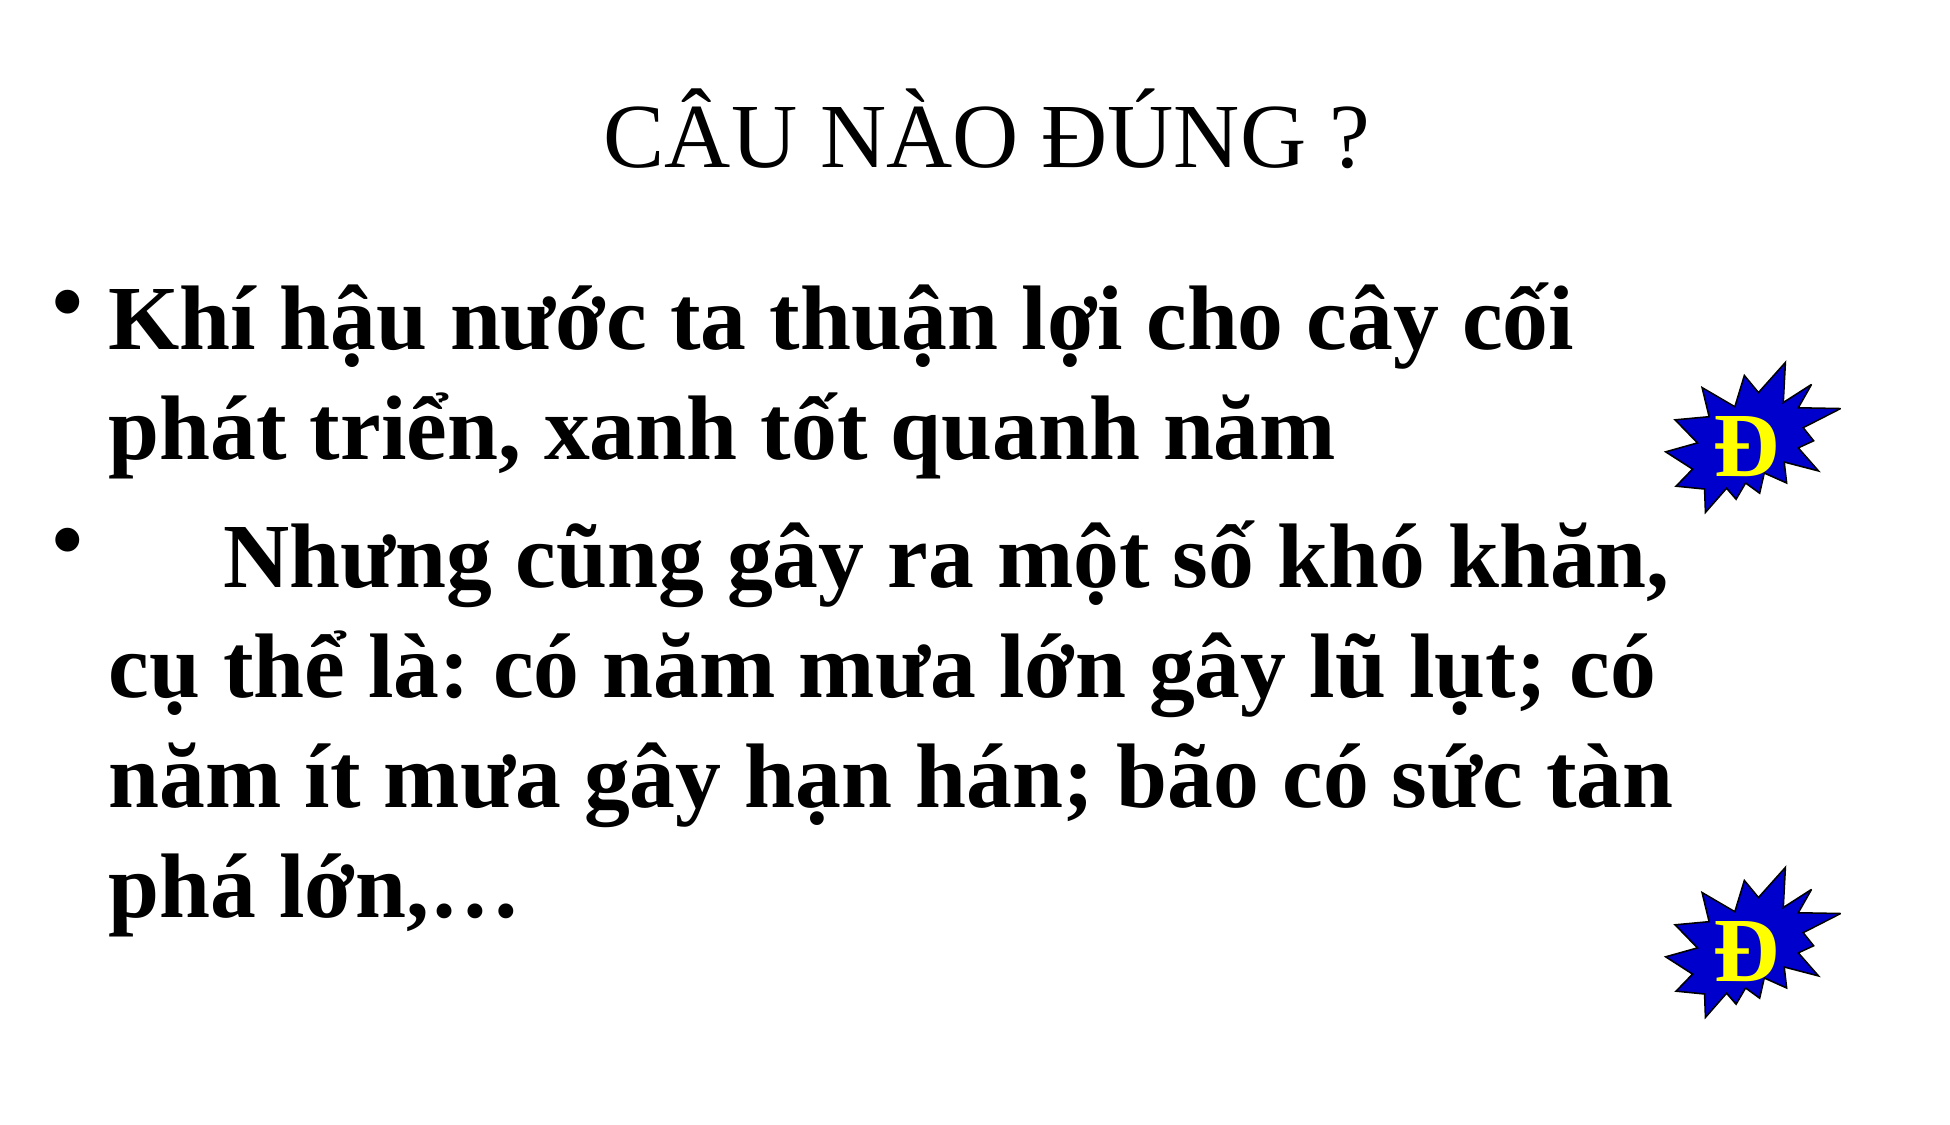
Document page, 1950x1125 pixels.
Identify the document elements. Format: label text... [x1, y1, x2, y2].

text_box Đ [1665, 867, 1841, 1018]
list Khí hậu nước ta thuận lợi cho cây cối phát triển, xanh tốt quanh năm Nhưng cũng gây ra một số khó khăn, cụ thể là: có năm mưa lớn gây lũ lụt; có năm ít mưa gây hạn hán; bão có sức tàn phá lớn,… [37, 249, 1793, 993]
text_box CÂU NÀO ĐÚNG ? [312, 37, 1663, 225]
text_box Đ [1665, 362, 1841, 513]
